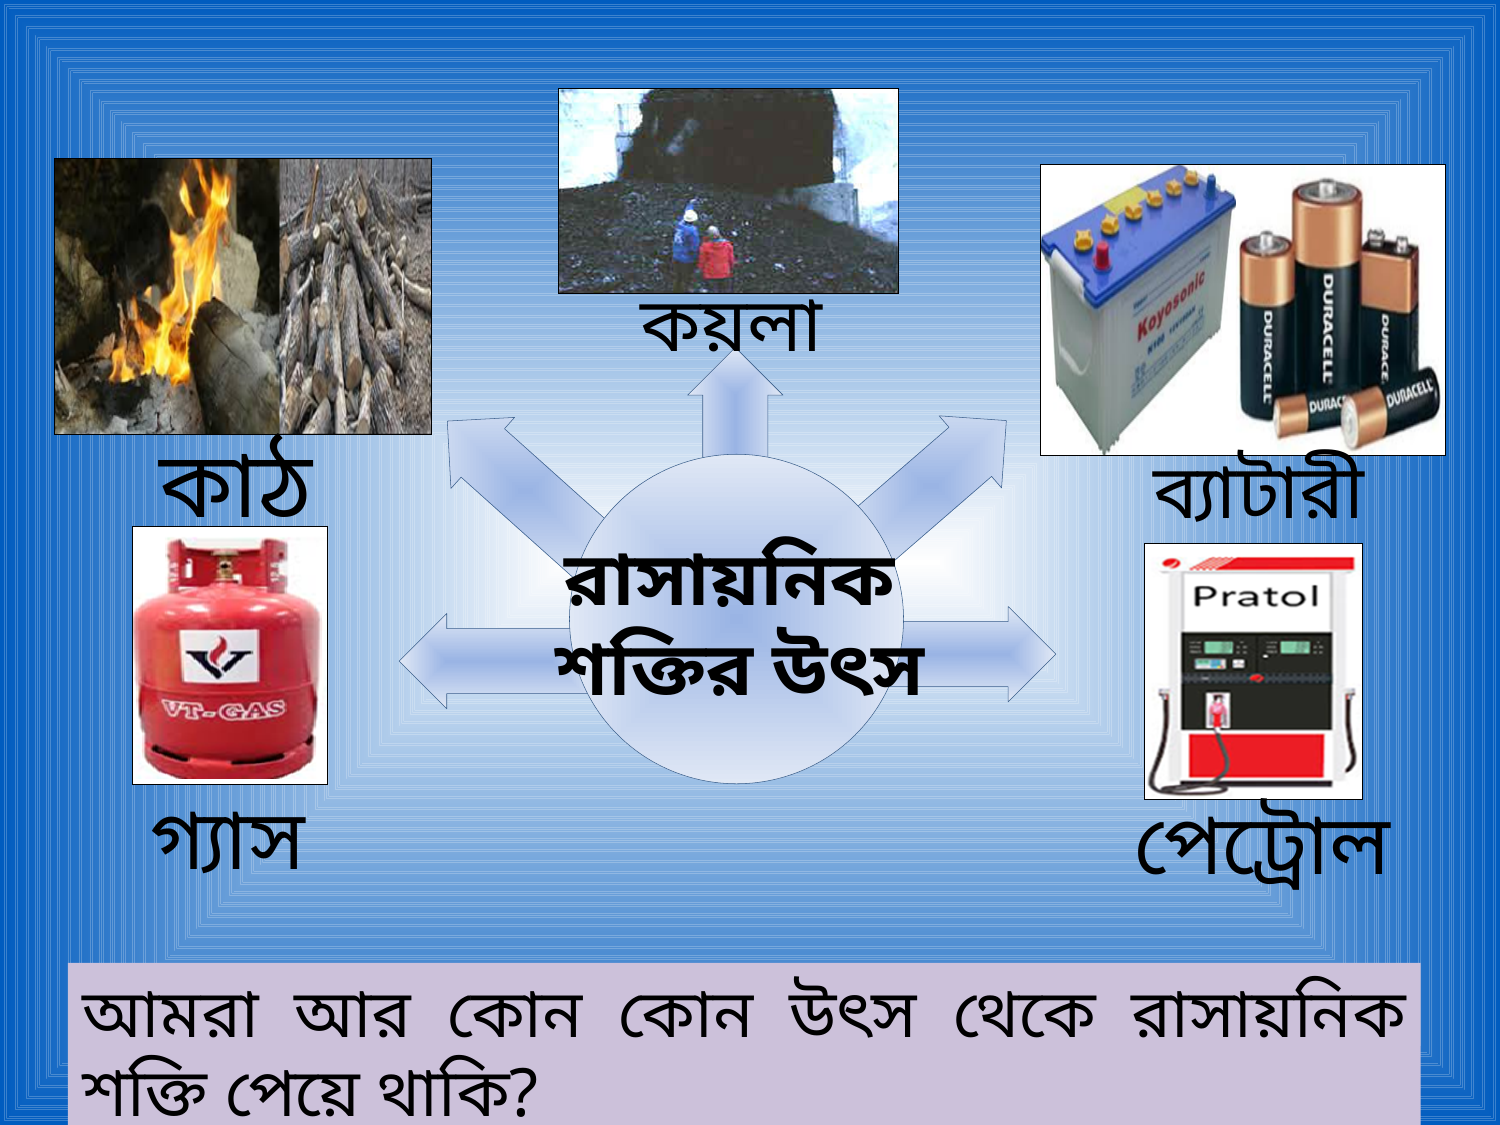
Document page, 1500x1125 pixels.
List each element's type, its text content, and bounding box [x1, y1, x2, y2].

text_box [558, 88, 898, 376]
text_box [131, 554, 328, 895]
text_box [398, 347, 1056, 785]
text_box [1143, 543, 1371, 901]
text_box আমরা আর কোন কোন উৎস থেকে রাসায়নিক শক্তি পেয়ে থাকি? [67, 962, 1421, 1125]
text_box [54, 158, 431, 546]
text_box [1040, 163, 1446, 543]
